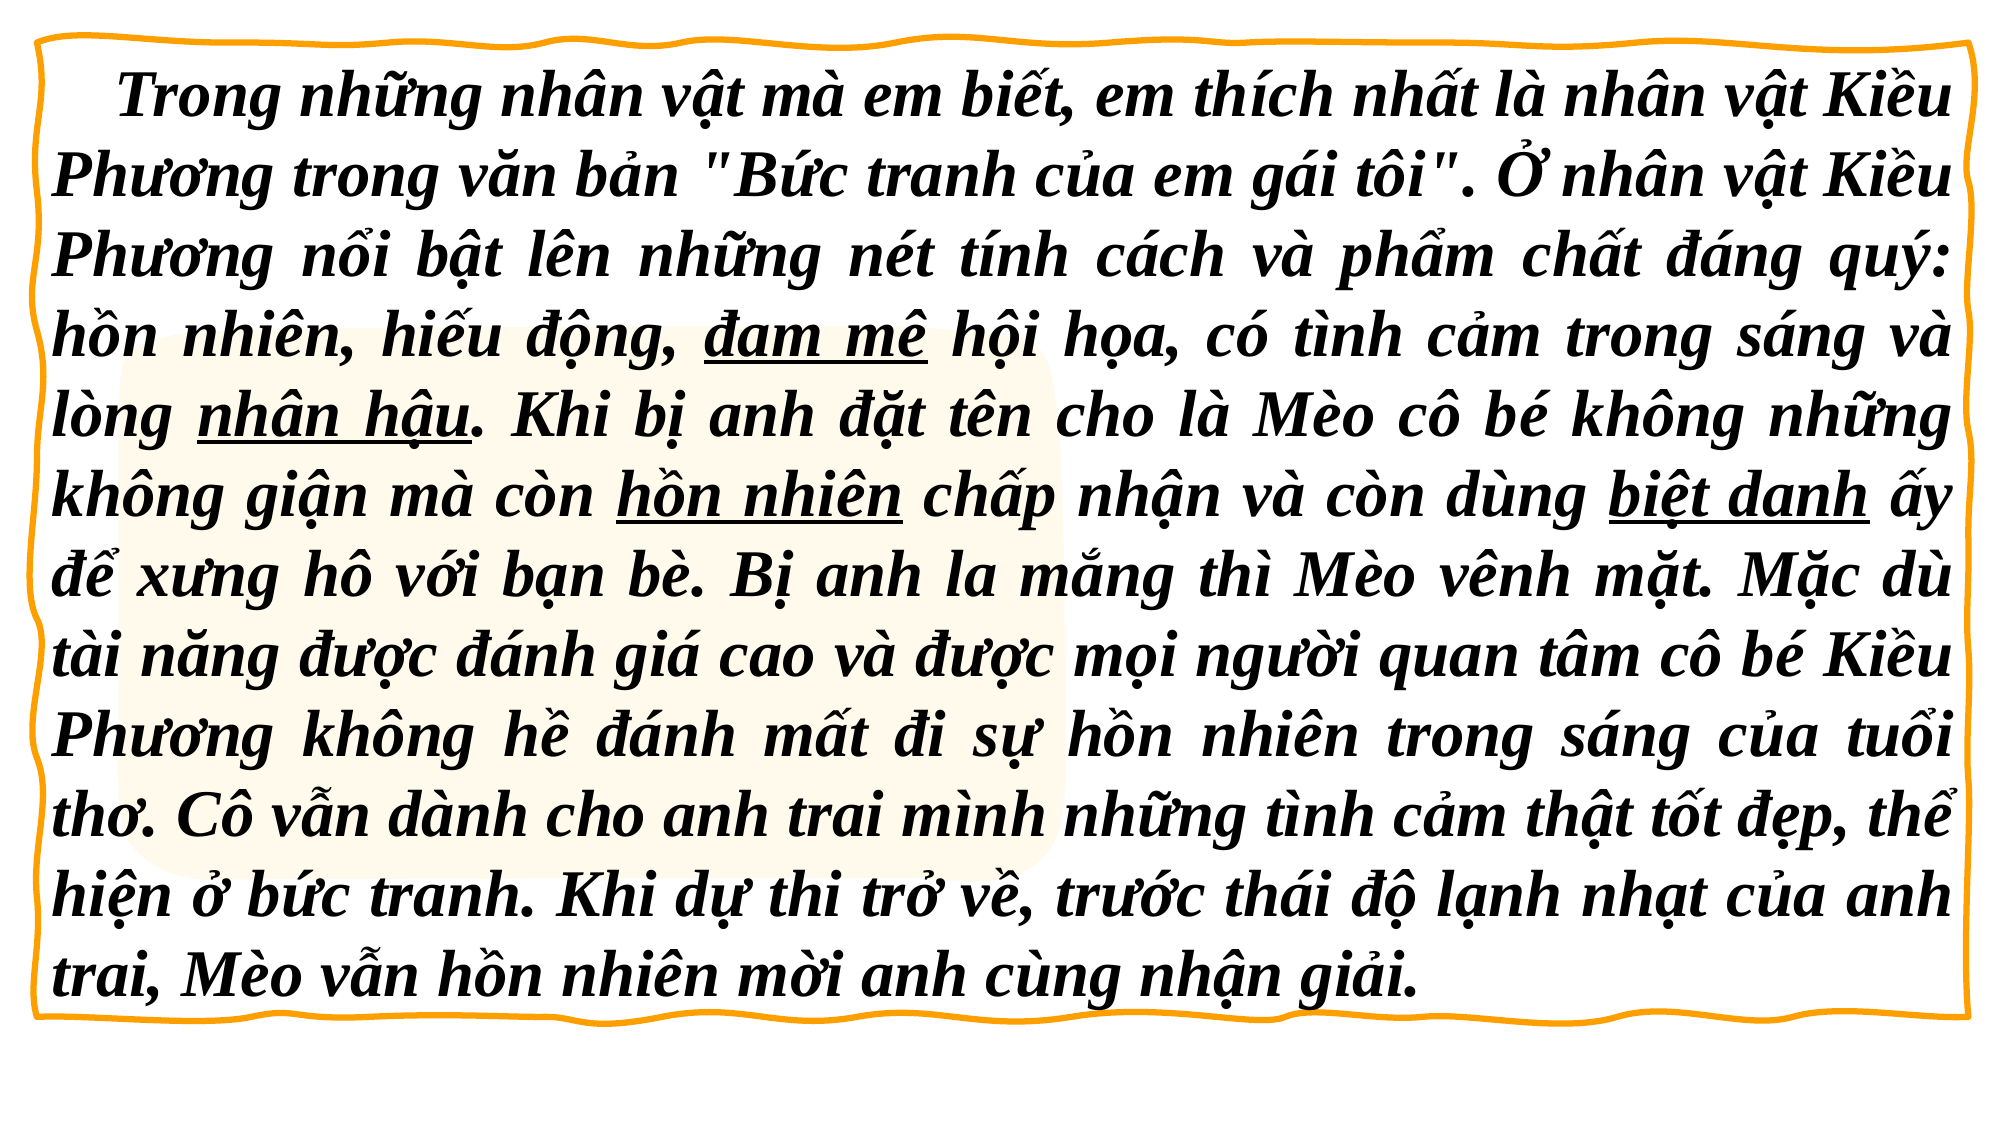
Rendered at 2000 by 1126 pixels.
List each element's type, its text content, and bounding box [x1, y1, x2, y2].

picture [199, 578, 253, 646]
text_box Trong những nhân vật mà em biết, em thích nhất là nhân vật Kiều Phương trong văn bản "Bức tranh của em gái tôi". Ở nhân vật Kiều Phương nổi bật lên những nét tính cách và phẩm chất đáng quý: hồn nhiên, hiếu động, đam mê hội họa, có tình cảm trong sáng và lòng nhân hậu. Khi bị anh đặt tên cho là Mèo cô bé không những không giận mà còn hồn nhiên chấp nhận và còn dùng biệt danh ấy để xưng hô với bạn bè. Bị anh la mắng thì Mèo vênh mặt. Mặc dù tài năng được đánh giá cao và được mọi người quan tâm cô bé Kiều Phương không hề đánh mất đi sự hồn nhiên trong sáng của tuổi thơ. Cô vẫn dành cho anh trai mình những tình cảm thật tốt đẹp, thể hiện ở bức tranh. Khi dự thi trở về, trước thái độ lạnh nhạt của anh trai, Mèo vẫn hồn nhiên mời anh cùng nhận giải. [29, 35, 1975, 1024]
picture [258, 495, 294, 540]
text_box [313, 130, 870, 1079]
